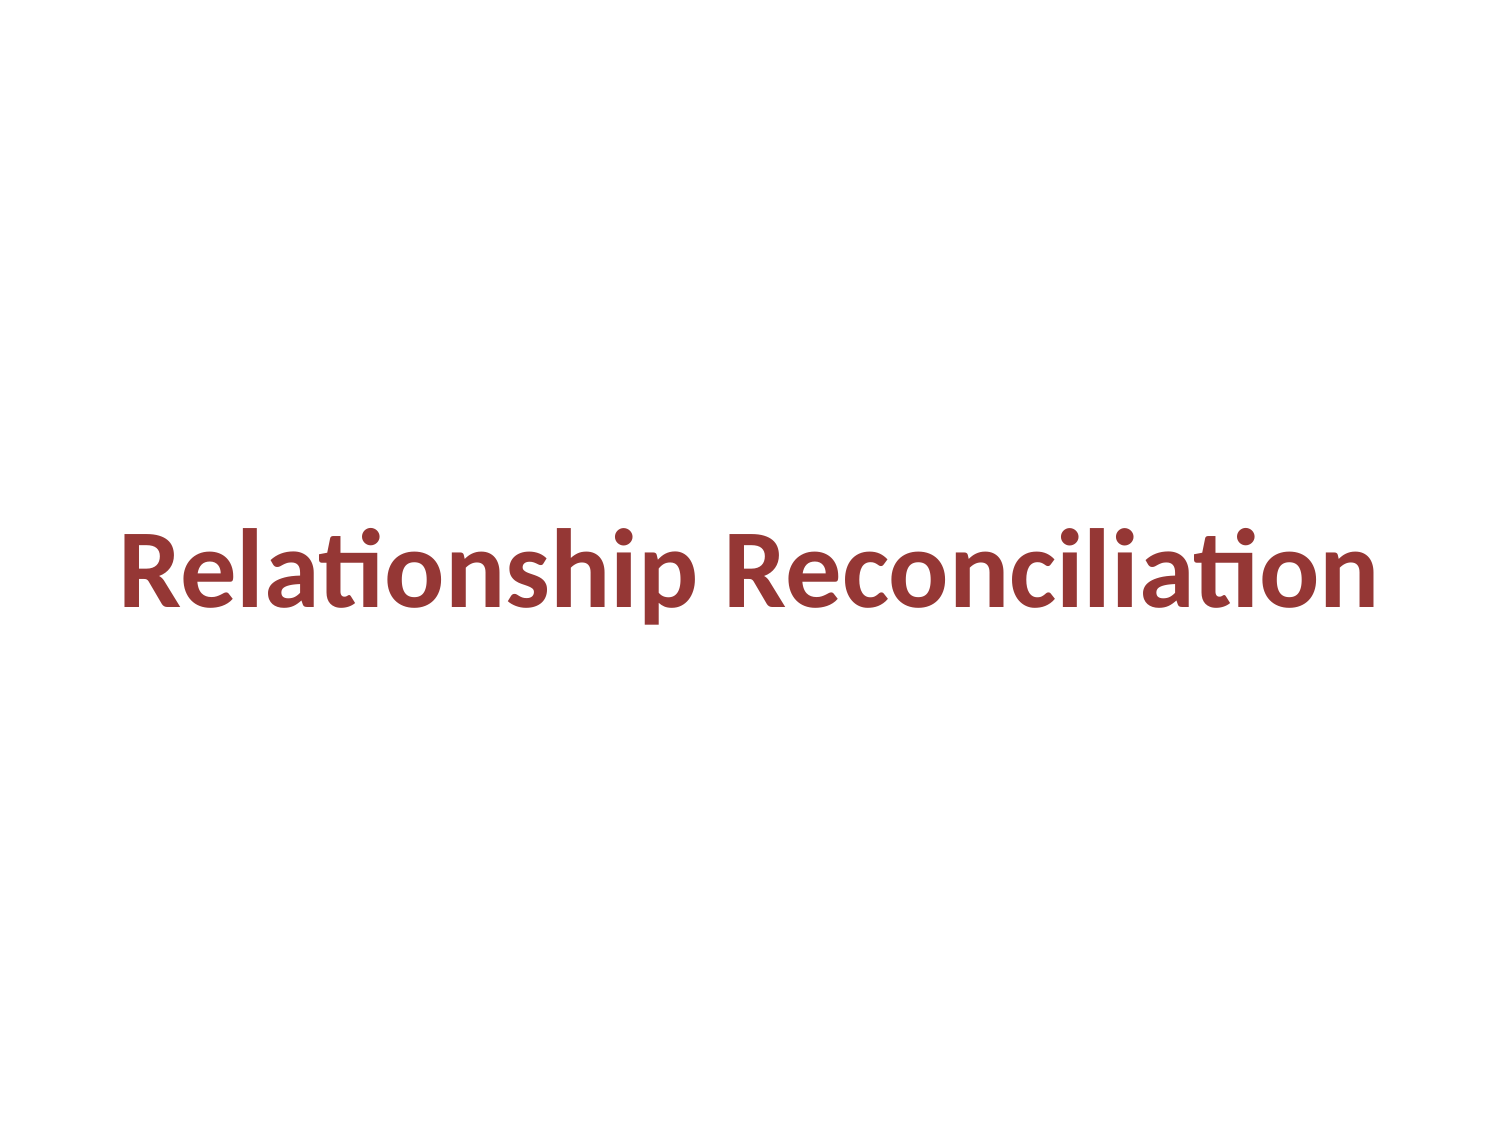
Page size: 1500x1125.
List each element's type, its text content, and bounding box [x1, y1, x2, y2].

title Relationship Reconciliation [75, 468, 1425, 657]
